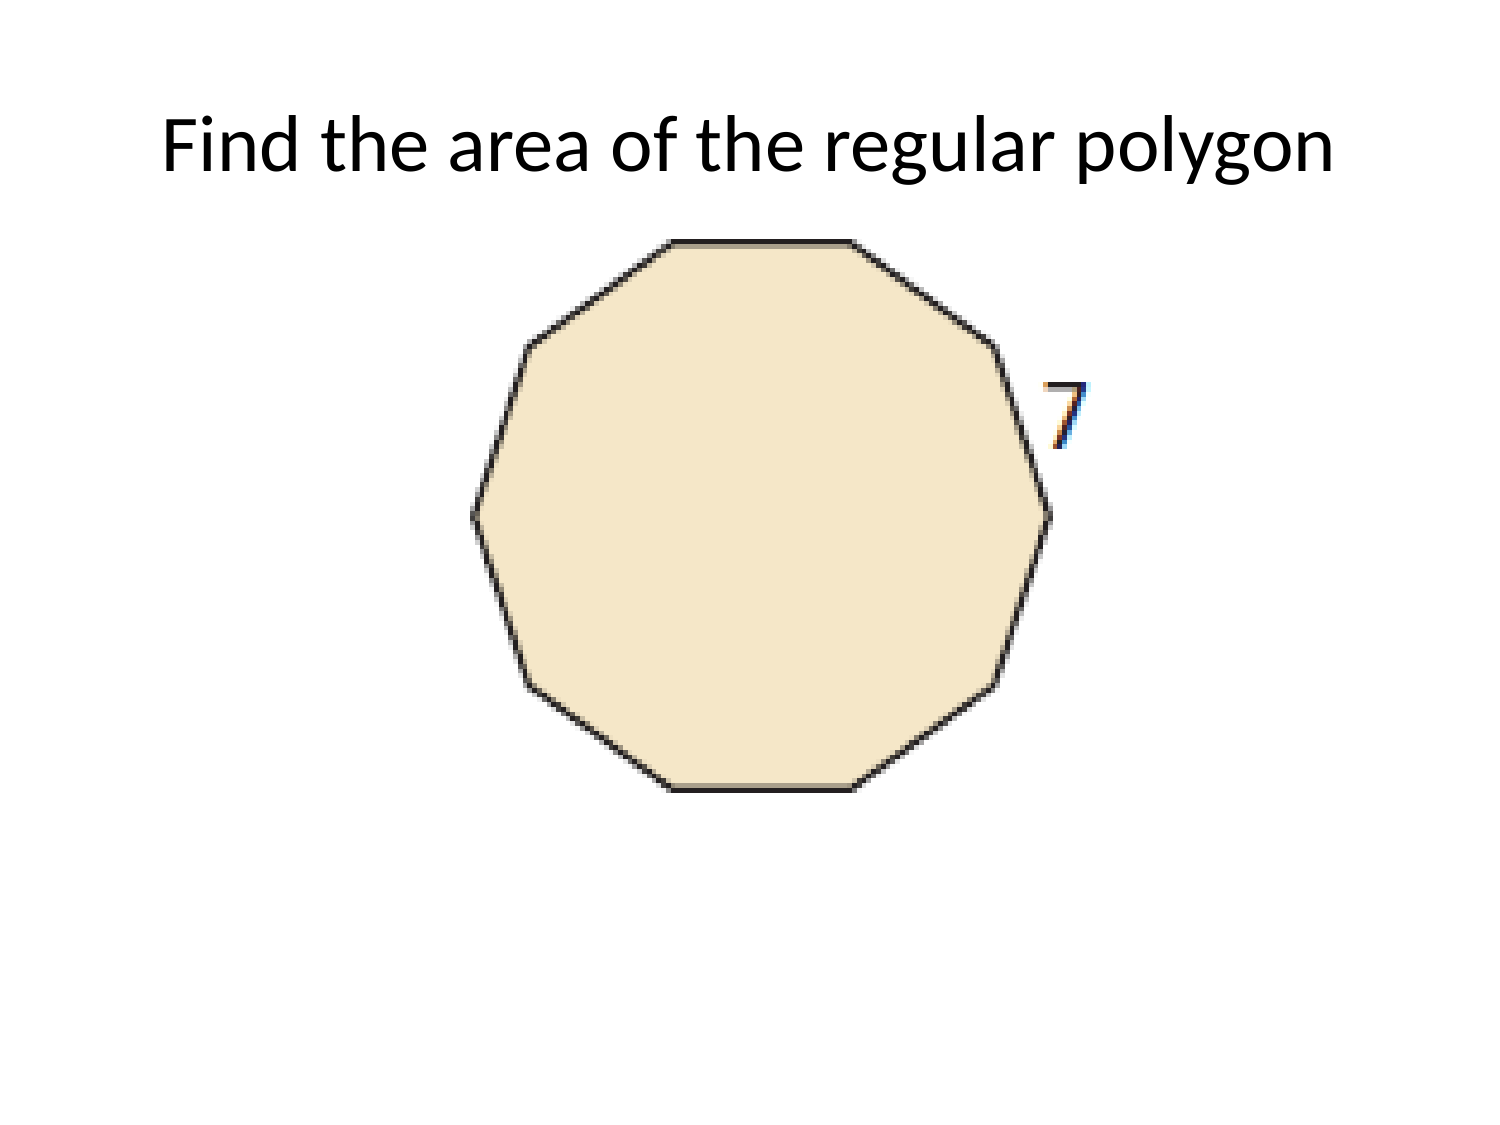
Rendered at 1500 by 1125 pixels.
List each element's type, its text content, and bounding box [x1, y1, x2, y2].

picture [399, 187, 1163, 841]
title Find the area of the regular polygon [75, 45, 1425, 233]
